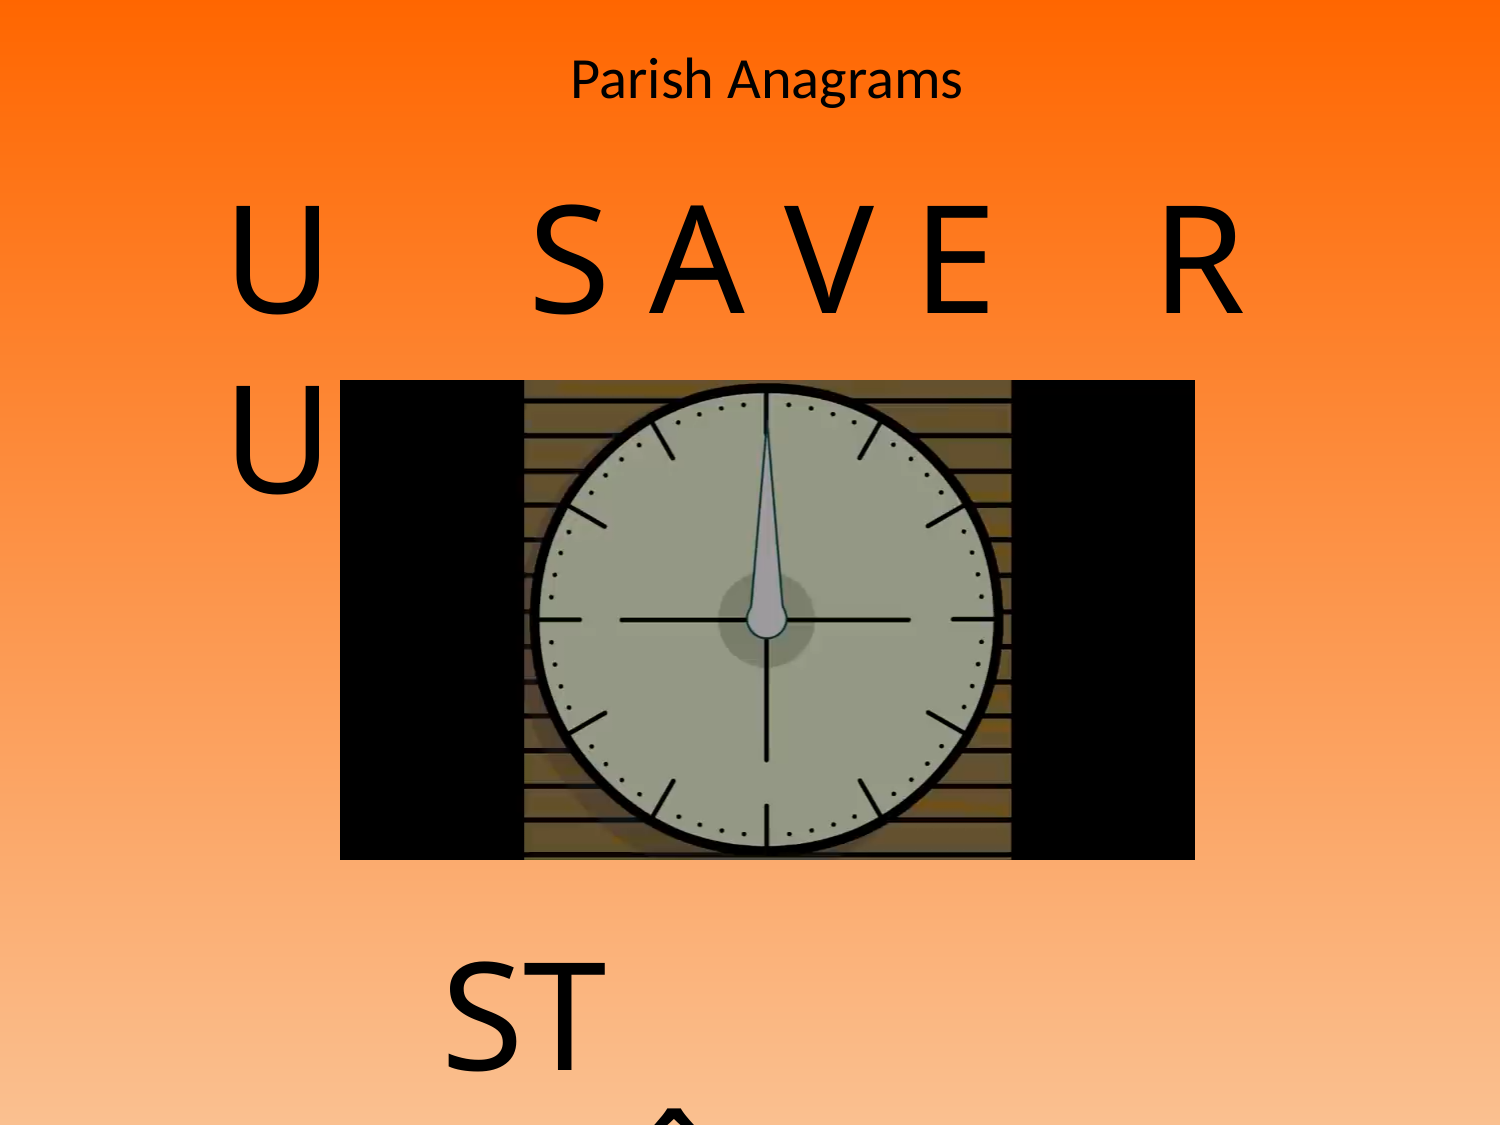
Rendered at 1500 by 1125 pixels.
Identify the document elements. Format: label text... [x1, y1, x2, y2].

text_box U S A V E R U S T [208, 156, 1354, 531]
title Parish Anagrams [92, 0, 1443, 170]
text_box ST SAÛVEUR [426, 913, 1195, 1125]
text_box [338, 379, 1196, 861]
